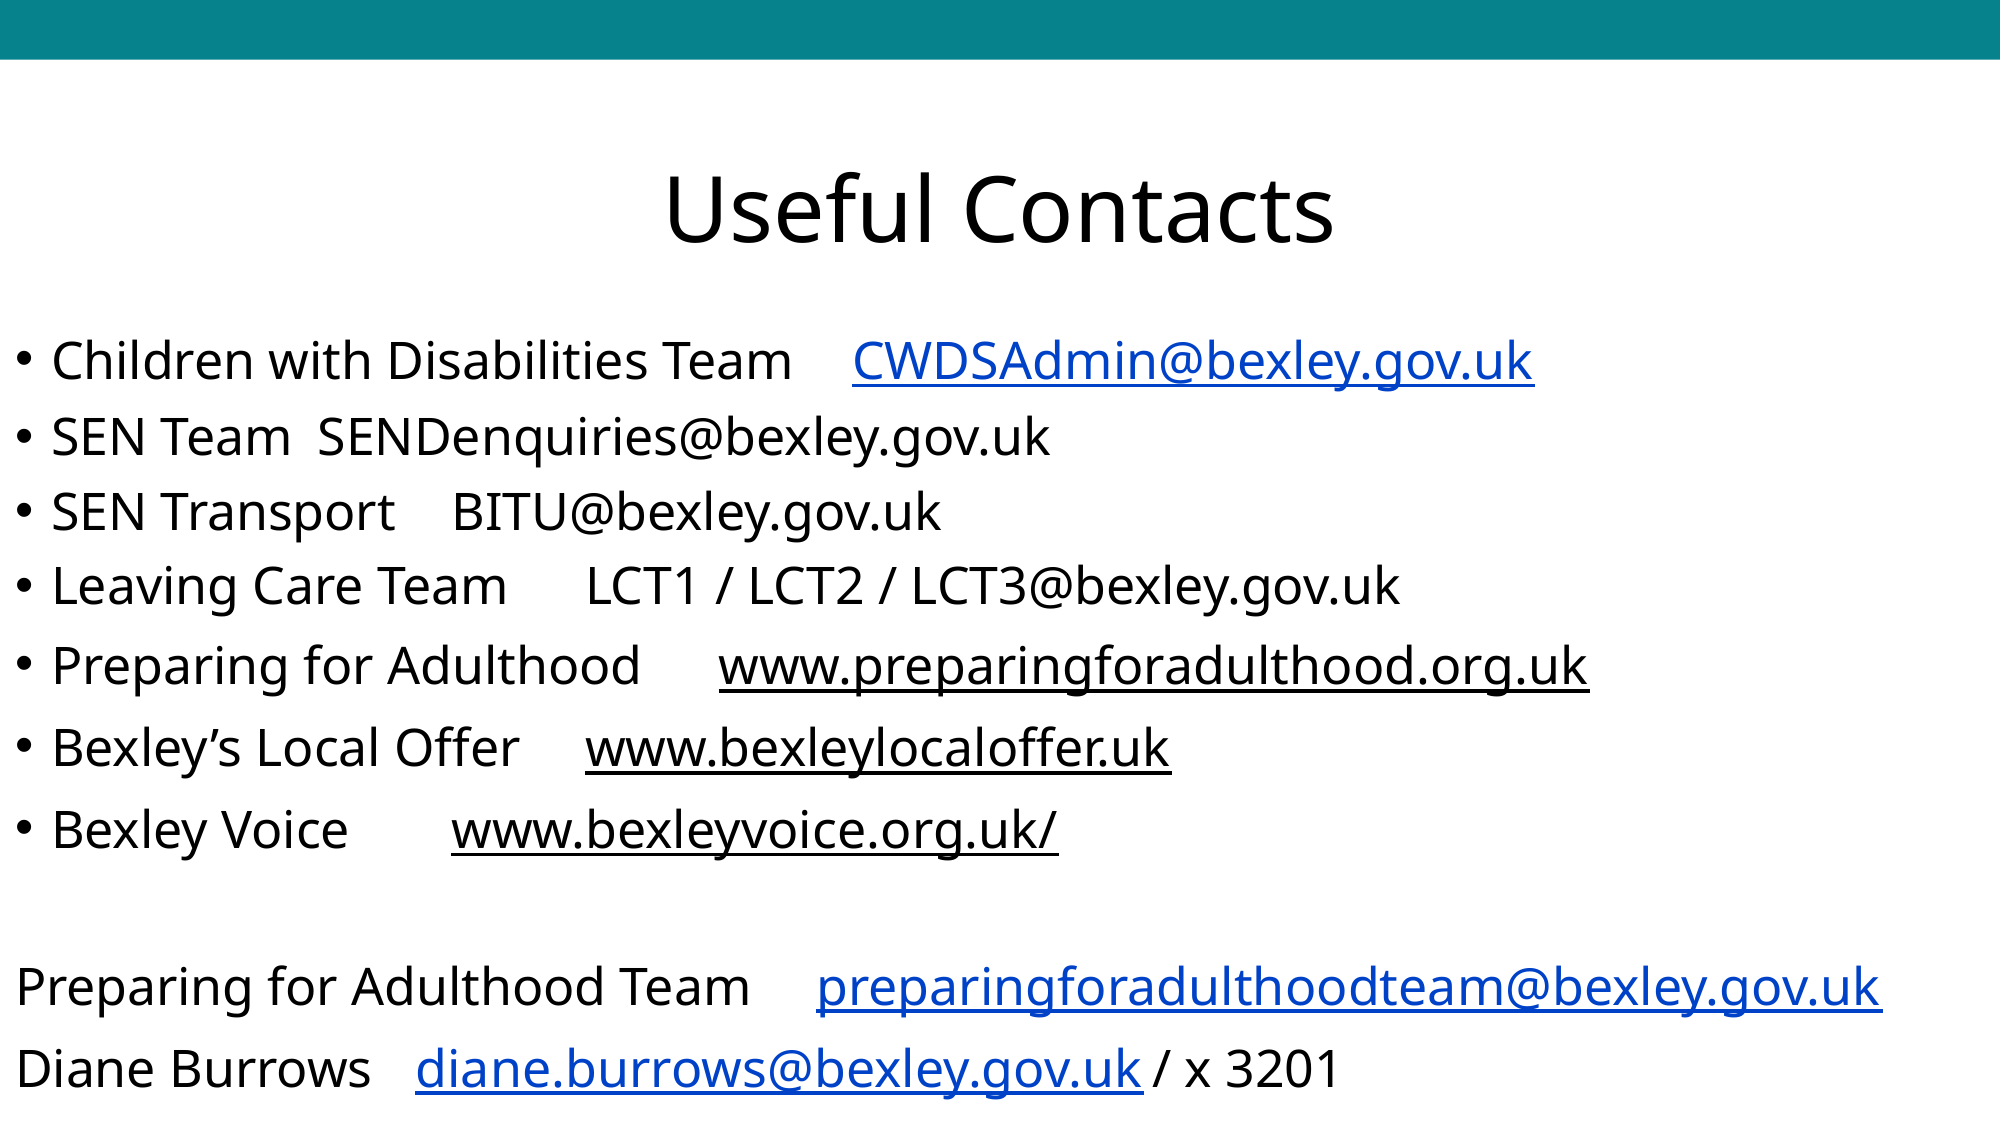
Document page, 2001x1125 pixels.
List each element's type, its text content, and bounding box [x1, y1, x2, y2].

list Children with Disabilities Team CWDSAdmin@bexley.gov.uk SEN Team SENDenquiries@bexley.gov.uk SEN Transport BITU@bexley.gov.uk Leaving Care Team LCT1 / LCT2 / LCT3@bexley.gov.uk Preparing for Adulthood www.preparingforadulthood.org.uk Bexley’s Local Offer www.bexleylocaloffer.uk Bexley Voice www.bexleyvoice.org.uk/ Preparing for Adulthood Team preparingforadulthoodteam@bexley.gov.uk Diane Burrows diane.burrows@bexley.gov.uk / x 3201 [0, 321, 2000, 1125]
title Useful Contacts [427, 103, 1573, 321]
